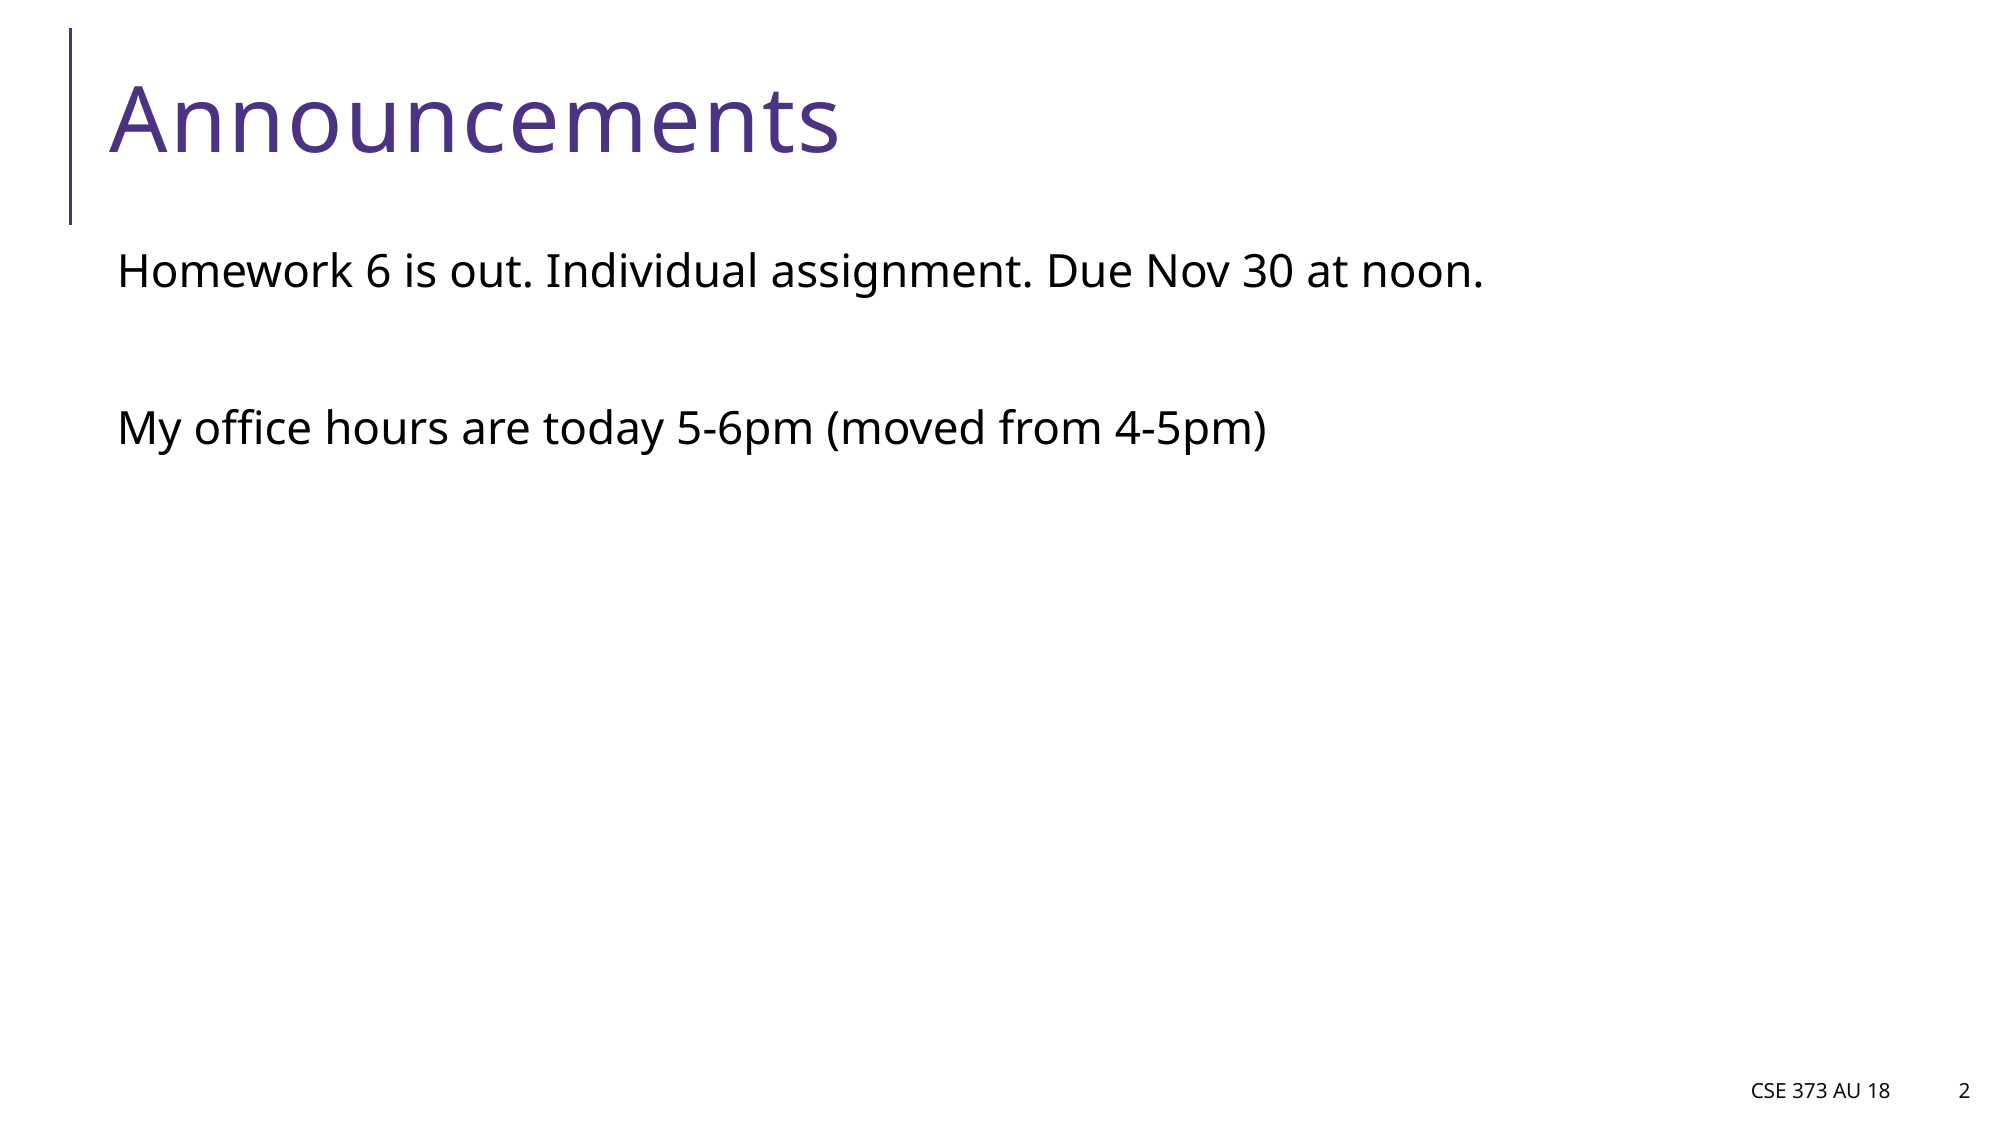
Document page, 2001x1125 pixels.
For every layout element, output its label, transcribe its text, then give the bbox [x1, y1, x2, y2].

footer CSE 373 AU 18 [937, 1069, 1906, 1115]
list Homework 6 is out. Individual assignment. Due Nov 30 at noon. My office hours are today 5-6pm (moved from 4-5pm) [94, 240, 1930, 1035]
slide_number 2 [1916, 1069, 1986, 1115]
title Announcements [94, 43, 1930, 210]
